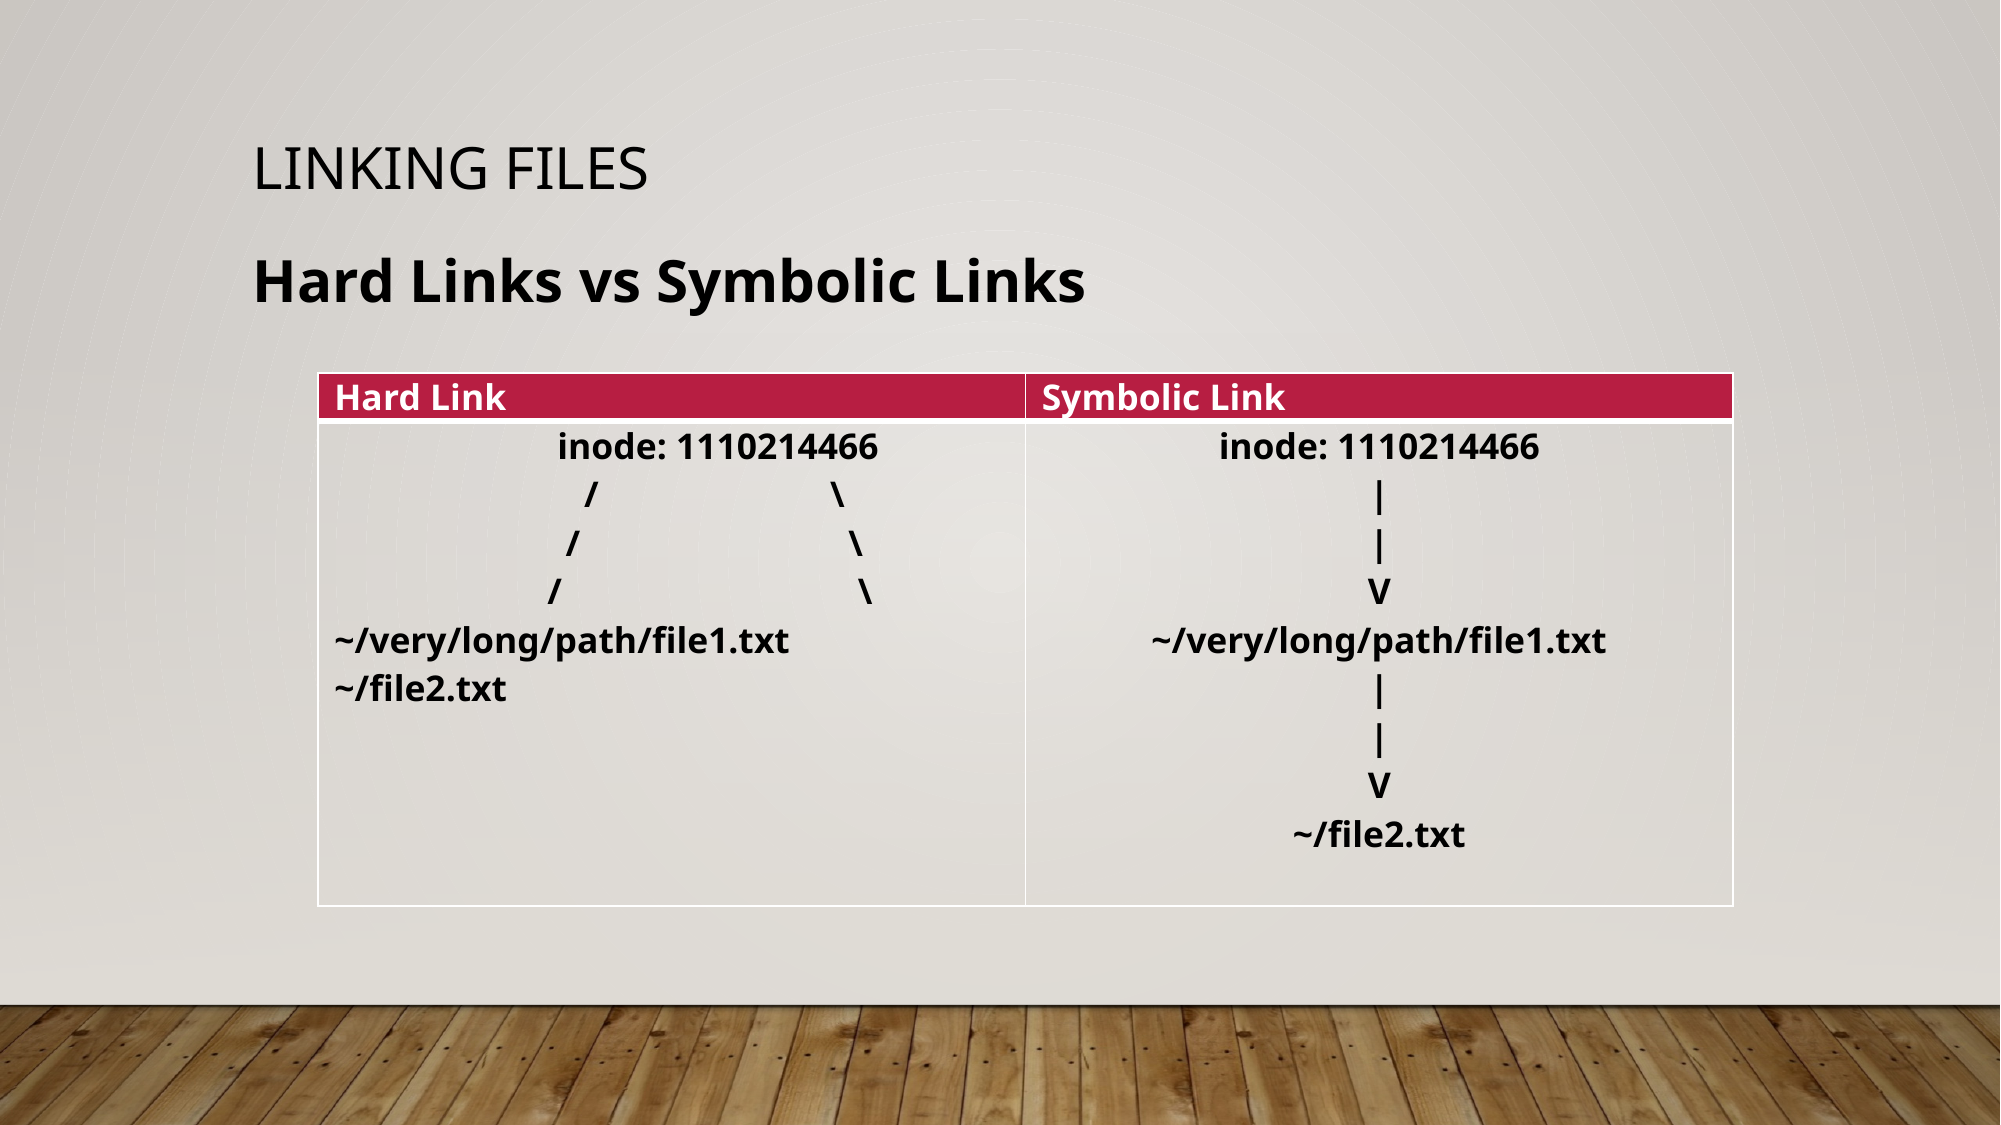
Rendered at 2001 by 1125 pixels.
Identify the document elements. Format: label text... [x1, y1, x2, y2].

text_box Linking files [238, 131, 1814, 304]
table_cell inode: 1110214466 / \ / \ / \ ~/very/long/path/file1.txt ~/file2.txt [319, 424, 1025, 905]
text_box Hard Links vs Symbolic Links [238, 223, 1383, 346]
picture [0, 1005, 2000, 1125]
table_header Symbolic Link [1026, 374, 1732, 418]
table_header Hard Link [319, 374, 1025, 418]
table_cell inode: 1110214466 | | V ~/very/long/path/file1.txt | | V ~/file2.txt [1026, 424, 1732, 905]
